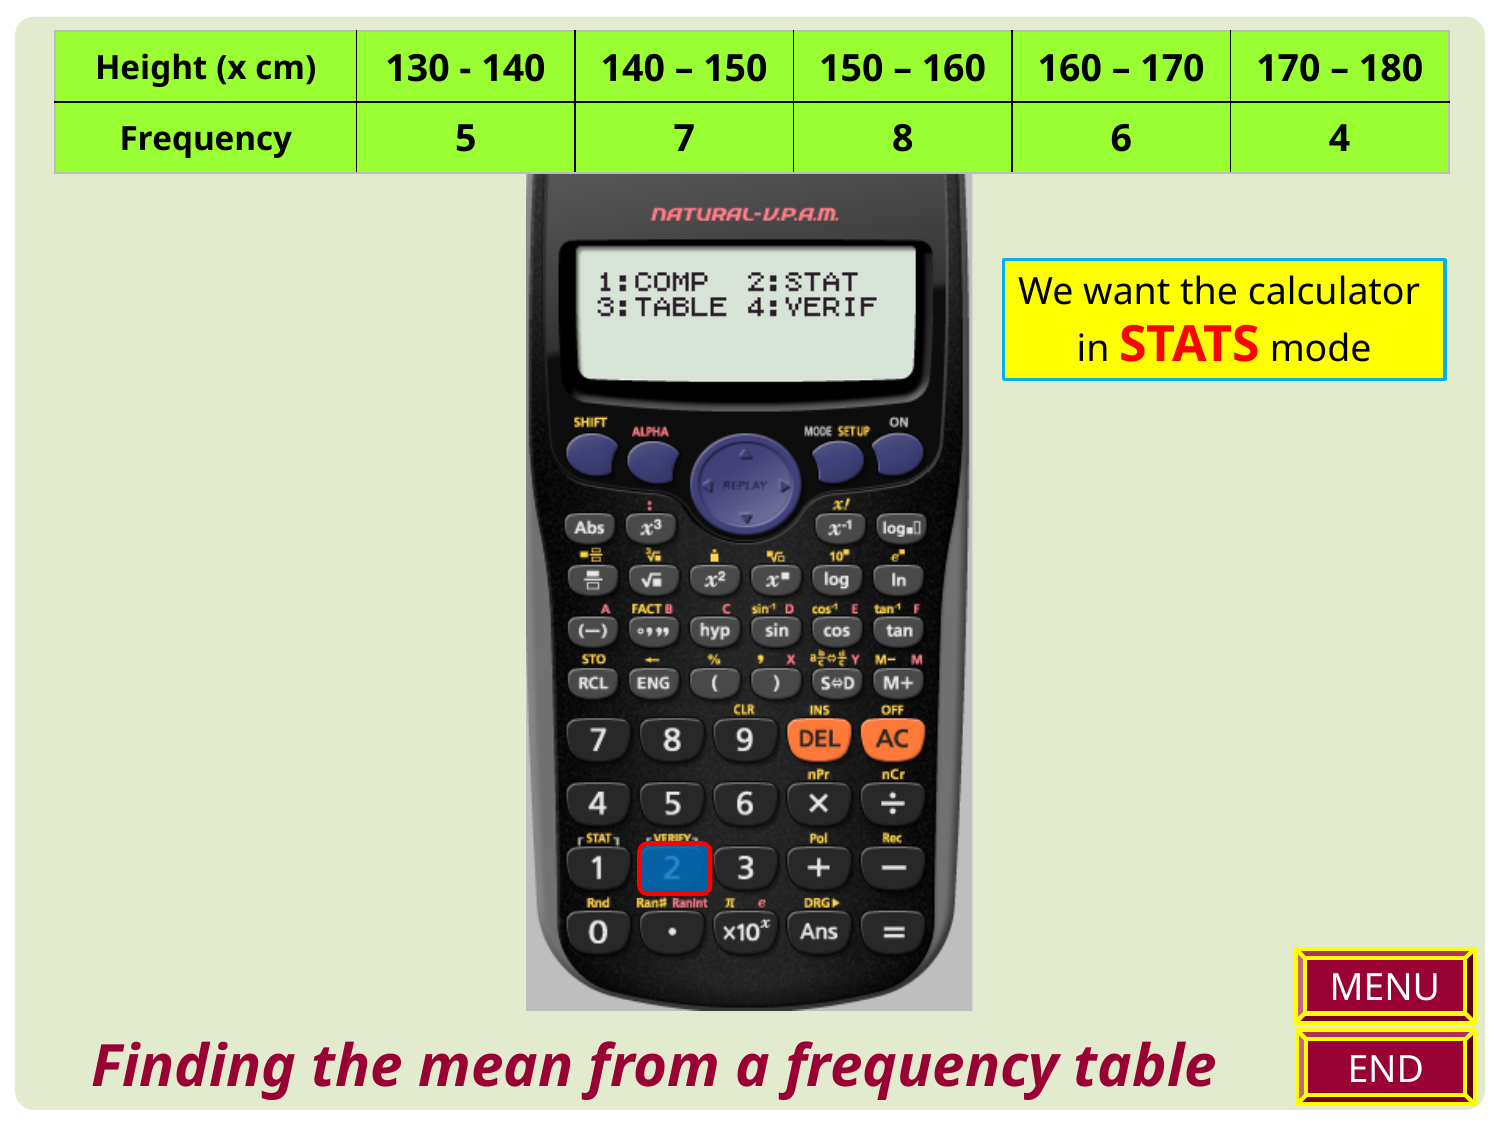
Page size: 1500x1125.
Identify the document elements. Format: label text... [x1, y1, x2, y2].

table_header 160 – 170 [1013, 32, 1230, 101]
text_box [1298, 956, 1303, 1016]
table_cell 5 [357, 103, 574, 172]
table_header Height (x cm) [56, 32, 356, 101]
table_header 130 - 140 [357, 32, 574, 101]
table_cell 6 [1013, 103, 1230, 172]
text_box MENU [1293, 947, 1477, 1025]
text_box END [1390, 1028, 1477, 1106]
table_header 170 – 180 [1231, 32, 1448, 101]
table_cell 7 [576, 103, 793, 113]
picture [526, 113, 974, 1012]
text_box Finding the mean from a frequency table [0, 1020, 1390, 1106]
table_cell 8 [794, 103, 1011, 172]
text_box We want the calculator in STATS mode [1003, 259, 1446, 380]
table_header 140 – 150 [576, 32, 793, 101]
table_cell 4 [1231, 103, 1448, 172]
table_cell Frequency [56, 103, 356, 172]
table_header 150 – 160 [794, 32, 1011, 101]
